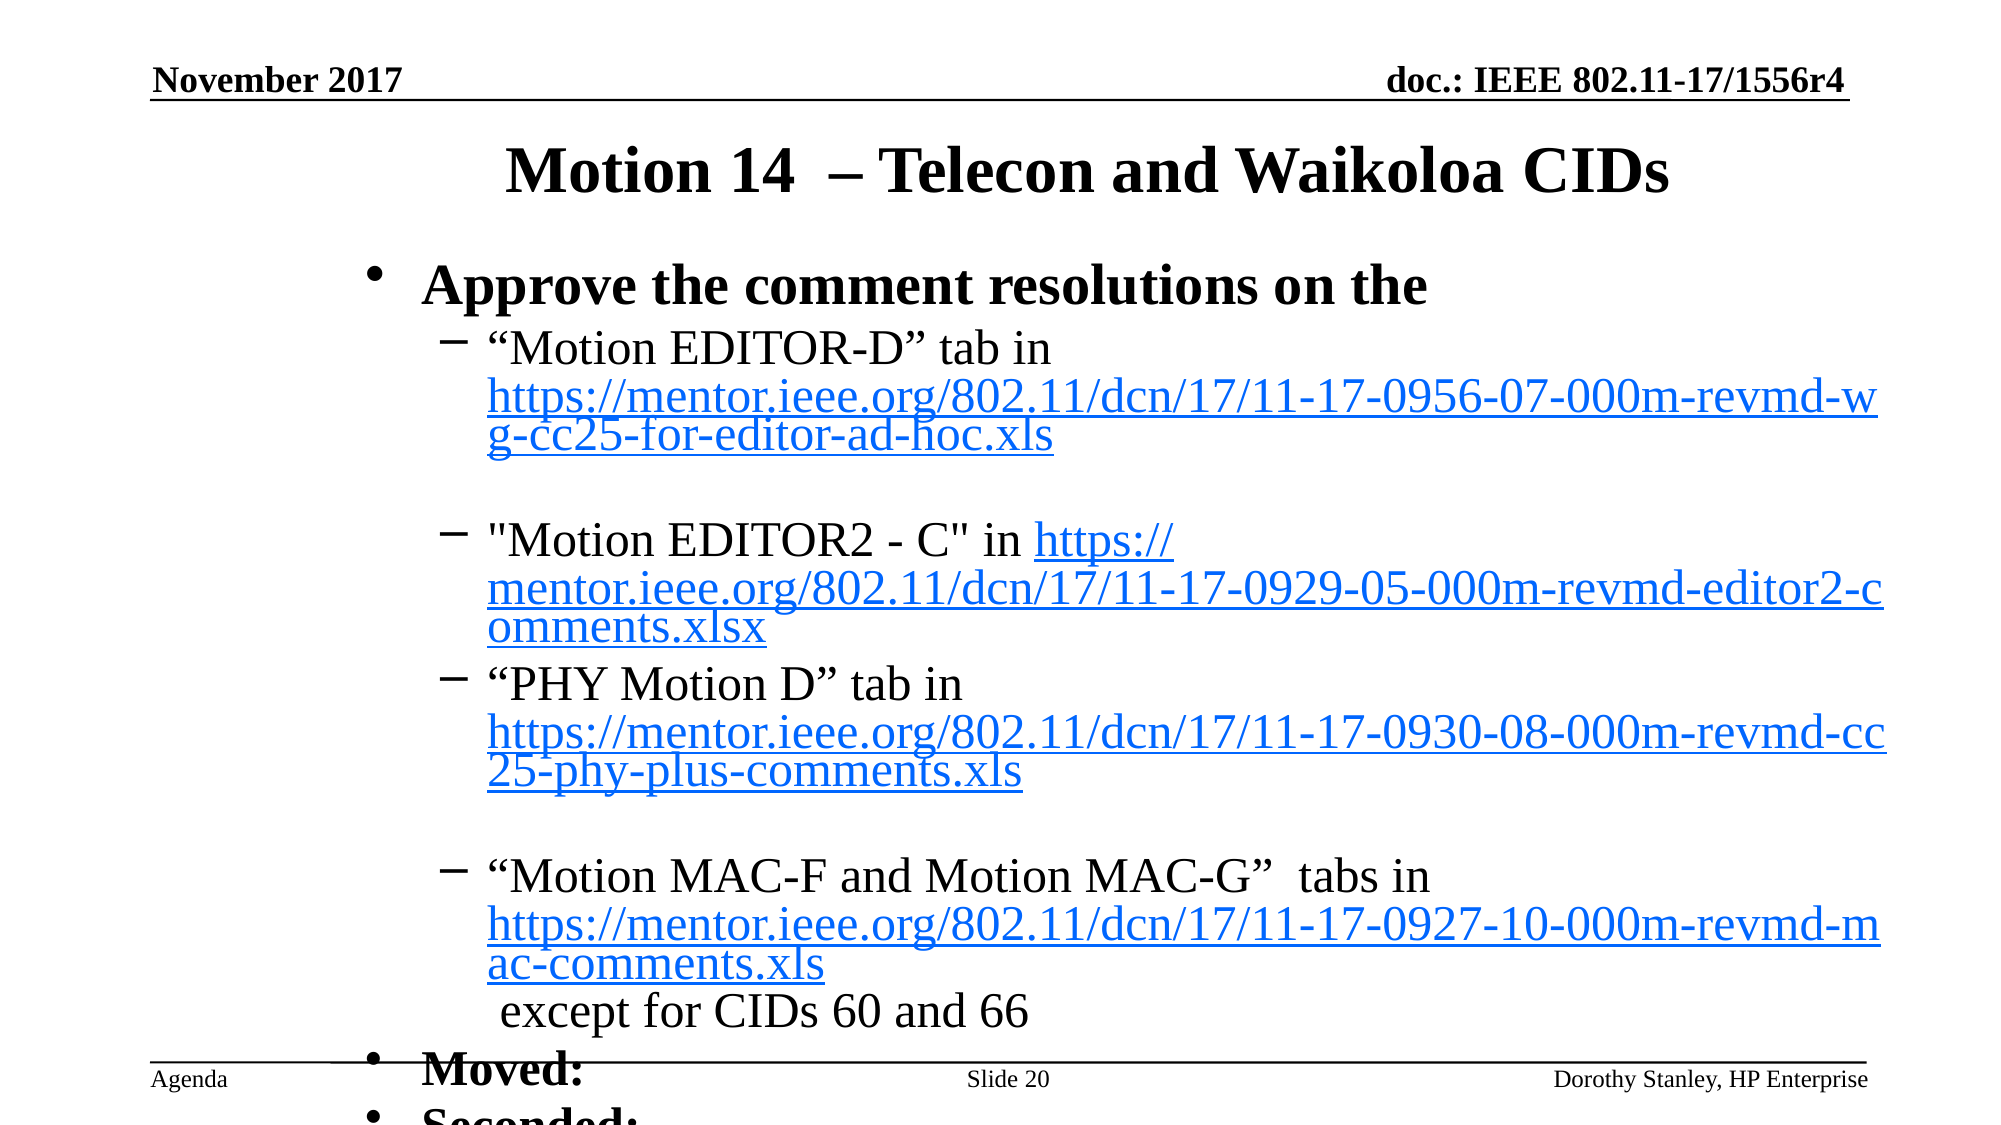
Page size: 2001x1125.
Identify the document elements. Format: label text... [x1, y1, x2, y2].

text_box Approve the comment resolutions on the “Motion EDITOR-D” tab in https://mentor.ieee.org/802.11/dcn/17/11-17-0956-07-000m-revmd-wg-cc25-for-editor-ad-hoc.xls "Motion EDITOR2 - C" in ​​https://mentor.ieee.org/802.11/dcn/17/11-17-0929-05-000m-revmd-editor2-comments.xlsx “PHY Motion D” tab in https://mentor.ieee.org/802.11/dcn/17/11-17-0930-08-000m-revmd-cc25-phy-plus-comments.xls “Motion MAC-F and Motion MAC-G” tabs in https://mentor.ieee.org/802.11/dcn/17/11-17-0927-10-000m-revmd-mac-comments.xls except for CIDs 60 and 66 Moved: Seconded: Result: [350, 252, 1903, 1025]
slide_number Slide 20 [964, 1062, 1053, 1093]
footer Dorothy Stanley, HP Enterprise [1549, 1062, 1869, 1093]
text_box Motion 14 – Telecon and Waikoloa CIDs [359, 77, 1835, 252]
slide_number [152, 54, 567, 100]
